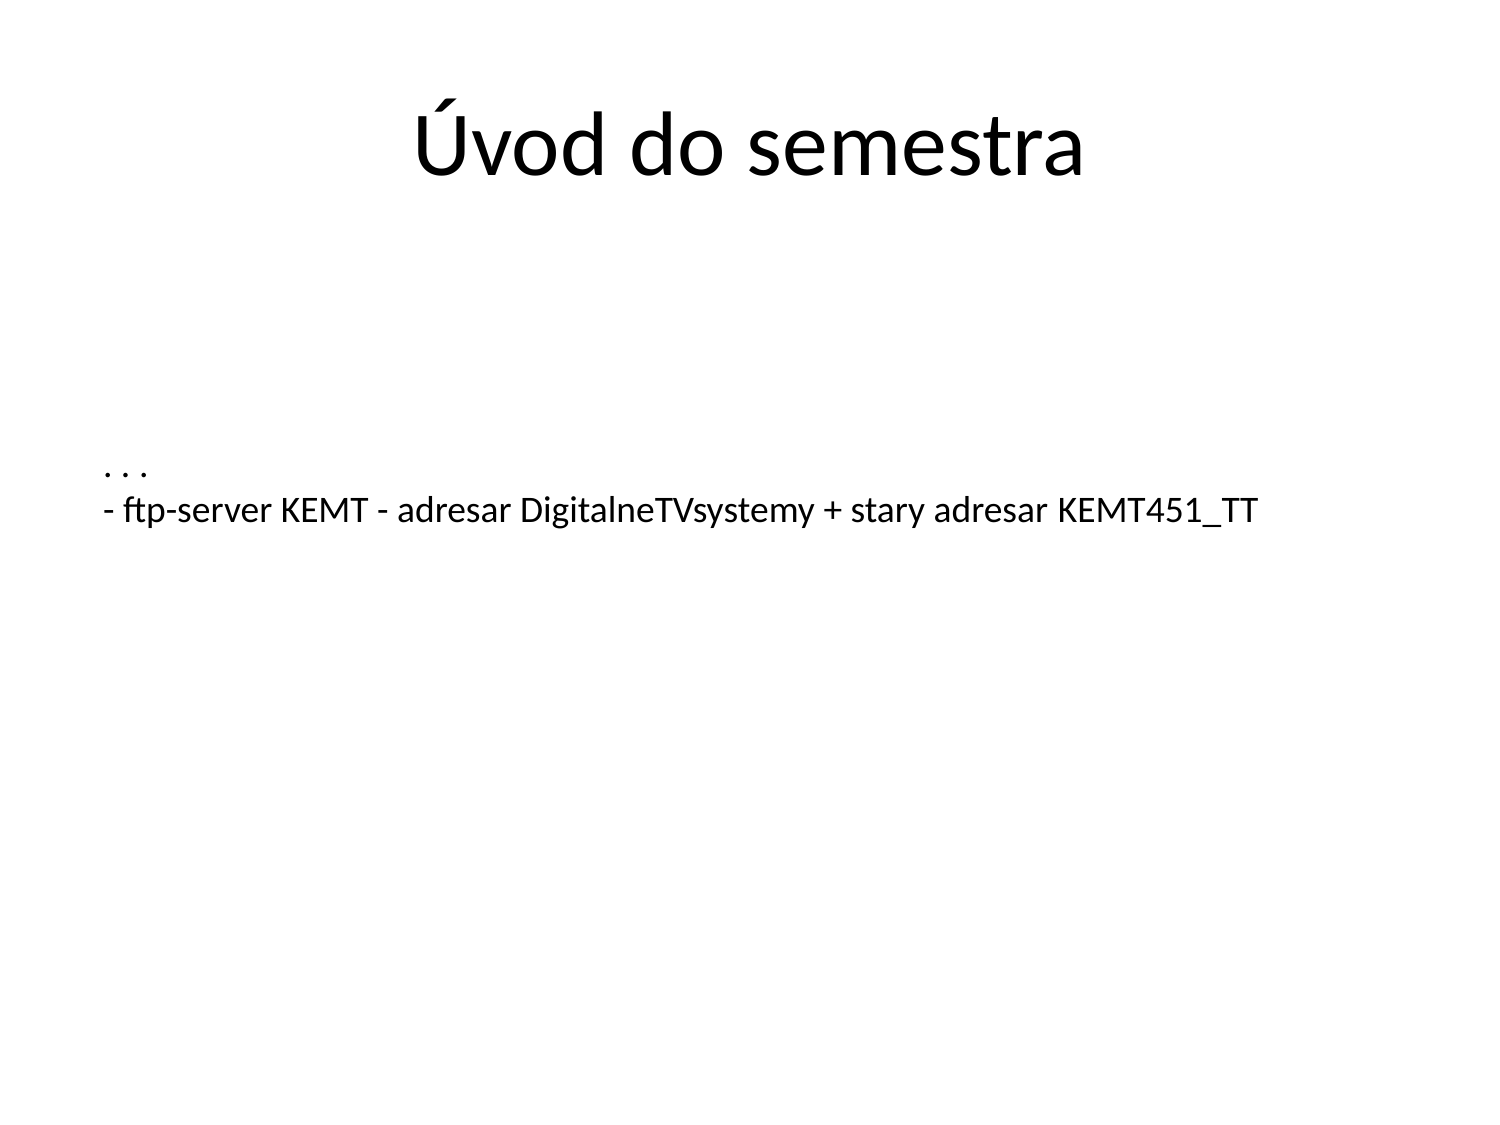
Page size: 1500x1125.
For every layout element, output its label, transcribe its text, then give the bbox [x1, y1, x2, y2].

text_box . . . - ftp-server KEMT - adresar DigitalneTVsystemy + stary adresar KEMT451_TT [88, 432, 1388, 538]
title Úvod do semestra [75, 45, 1425, 233]
